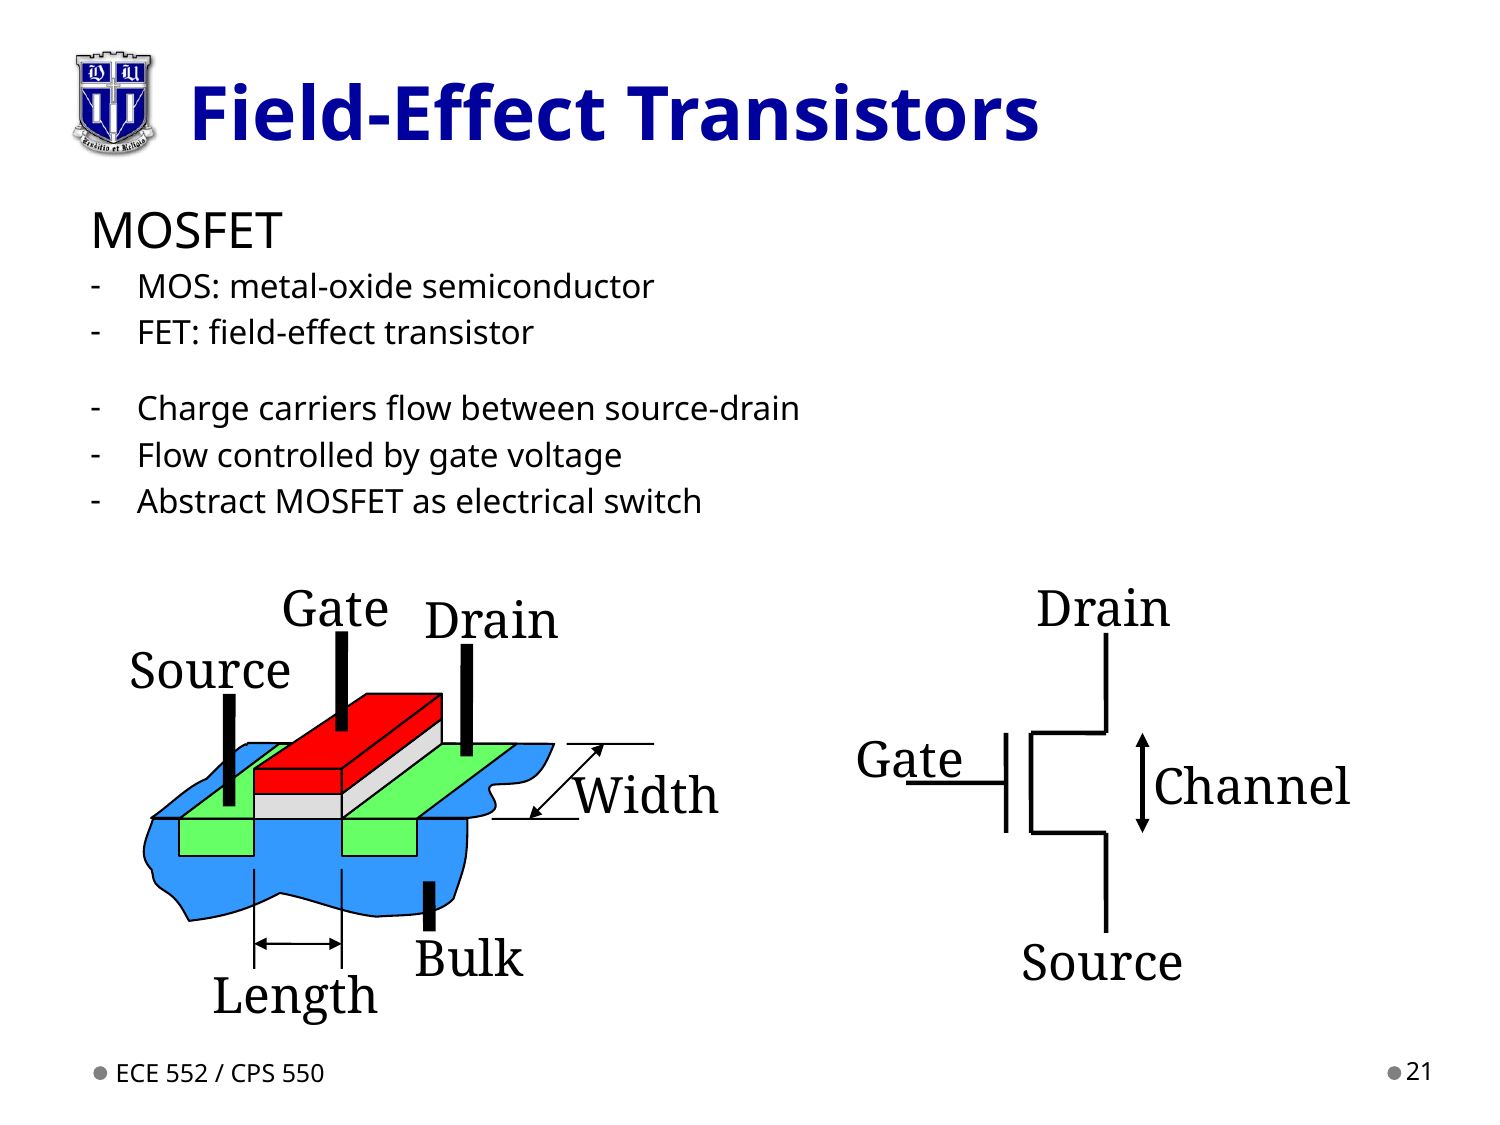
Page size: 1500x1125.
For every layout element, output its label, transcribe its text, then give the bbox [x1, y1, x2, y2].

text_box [116, 568, 726, 1032]
list MOSFET MOS: metal-oxide semiconductor FET: field-effect transistor Charge carriers flow between source-drain Flow controlled by gate voltage Abstract MOSFET as electrical switch [75, 190, 1450, 1017]
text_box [842, 568, 1362, 999]
text_box Field-Effect Transistors [173, 24, 1475, 163]
footer ECE 552 / CPS 550 [108, 1042, 576, 1103]
slide_number 21 [1401, 1042, 1494, 1103]
picture [62, 45, 163, 161]
